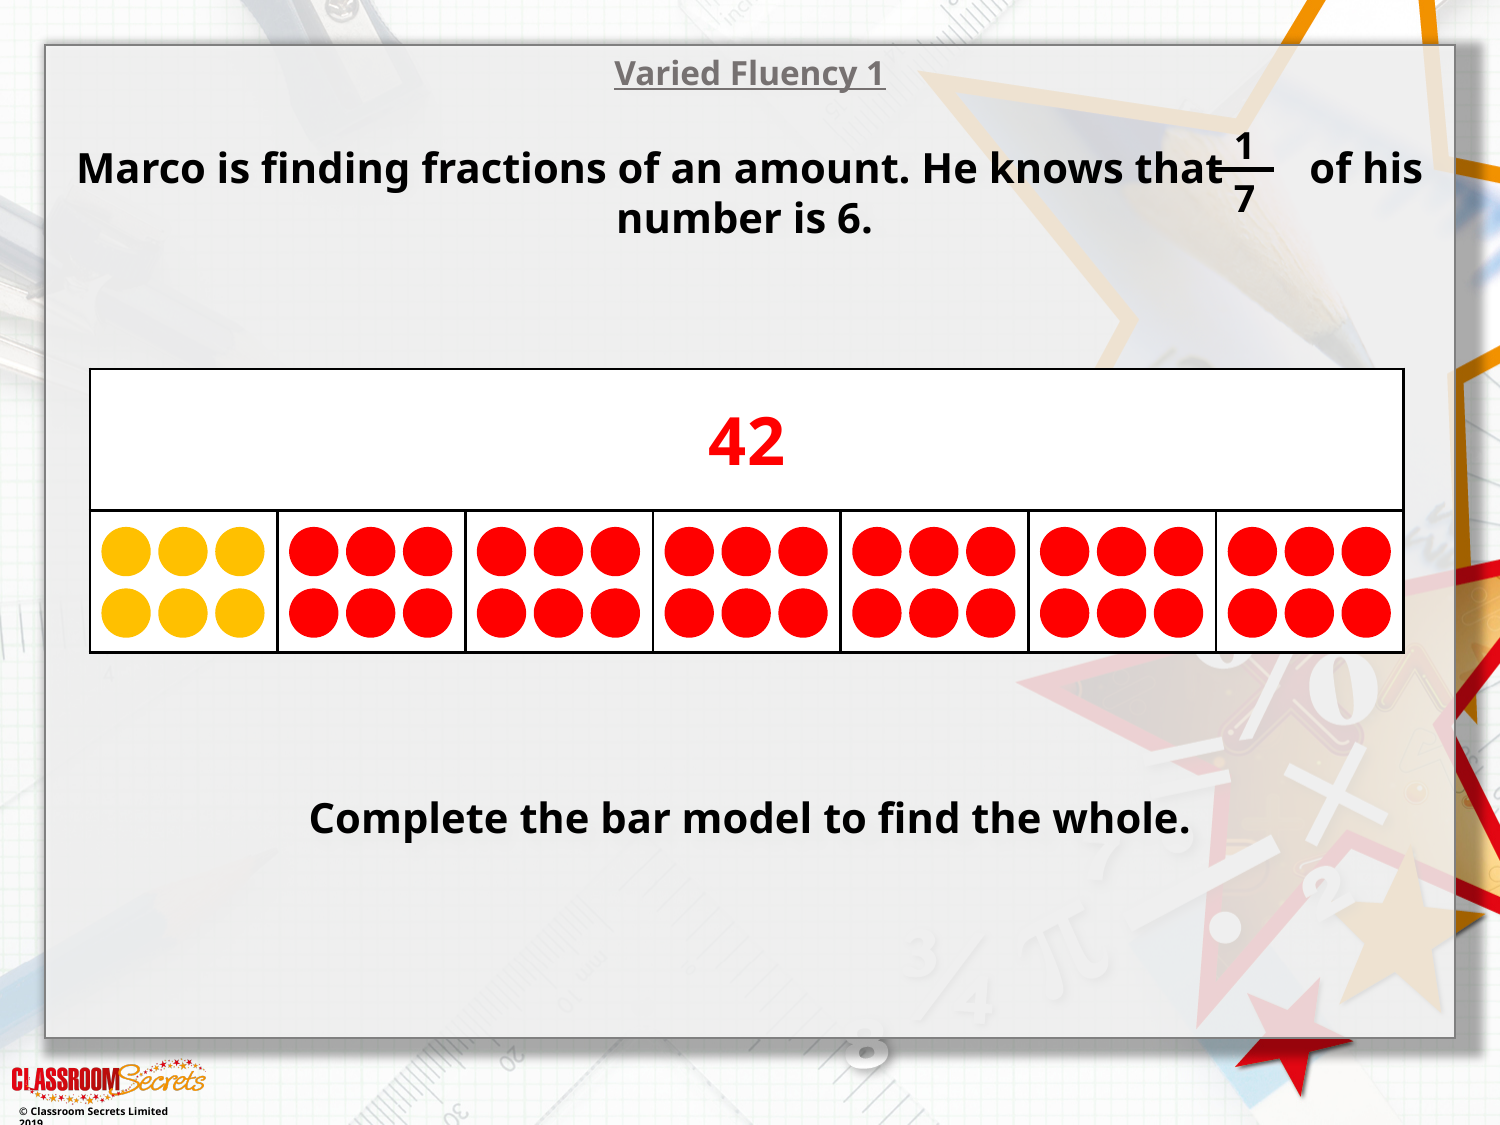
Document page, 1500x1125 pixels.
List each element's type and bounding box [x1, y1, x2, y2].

text_box [1041, 527, 1203, 637]
text_box [477, 527, 639, 637]
text_box [665, 527, 827, 637]
text_box [290, 527, 452, 637]
picture [0, 0, 1500, 1125]
text_box [1228, 527, 1390, 637]
text_box [102, 527, 264, 637]
text_box [853, 527, 1015, 637]
